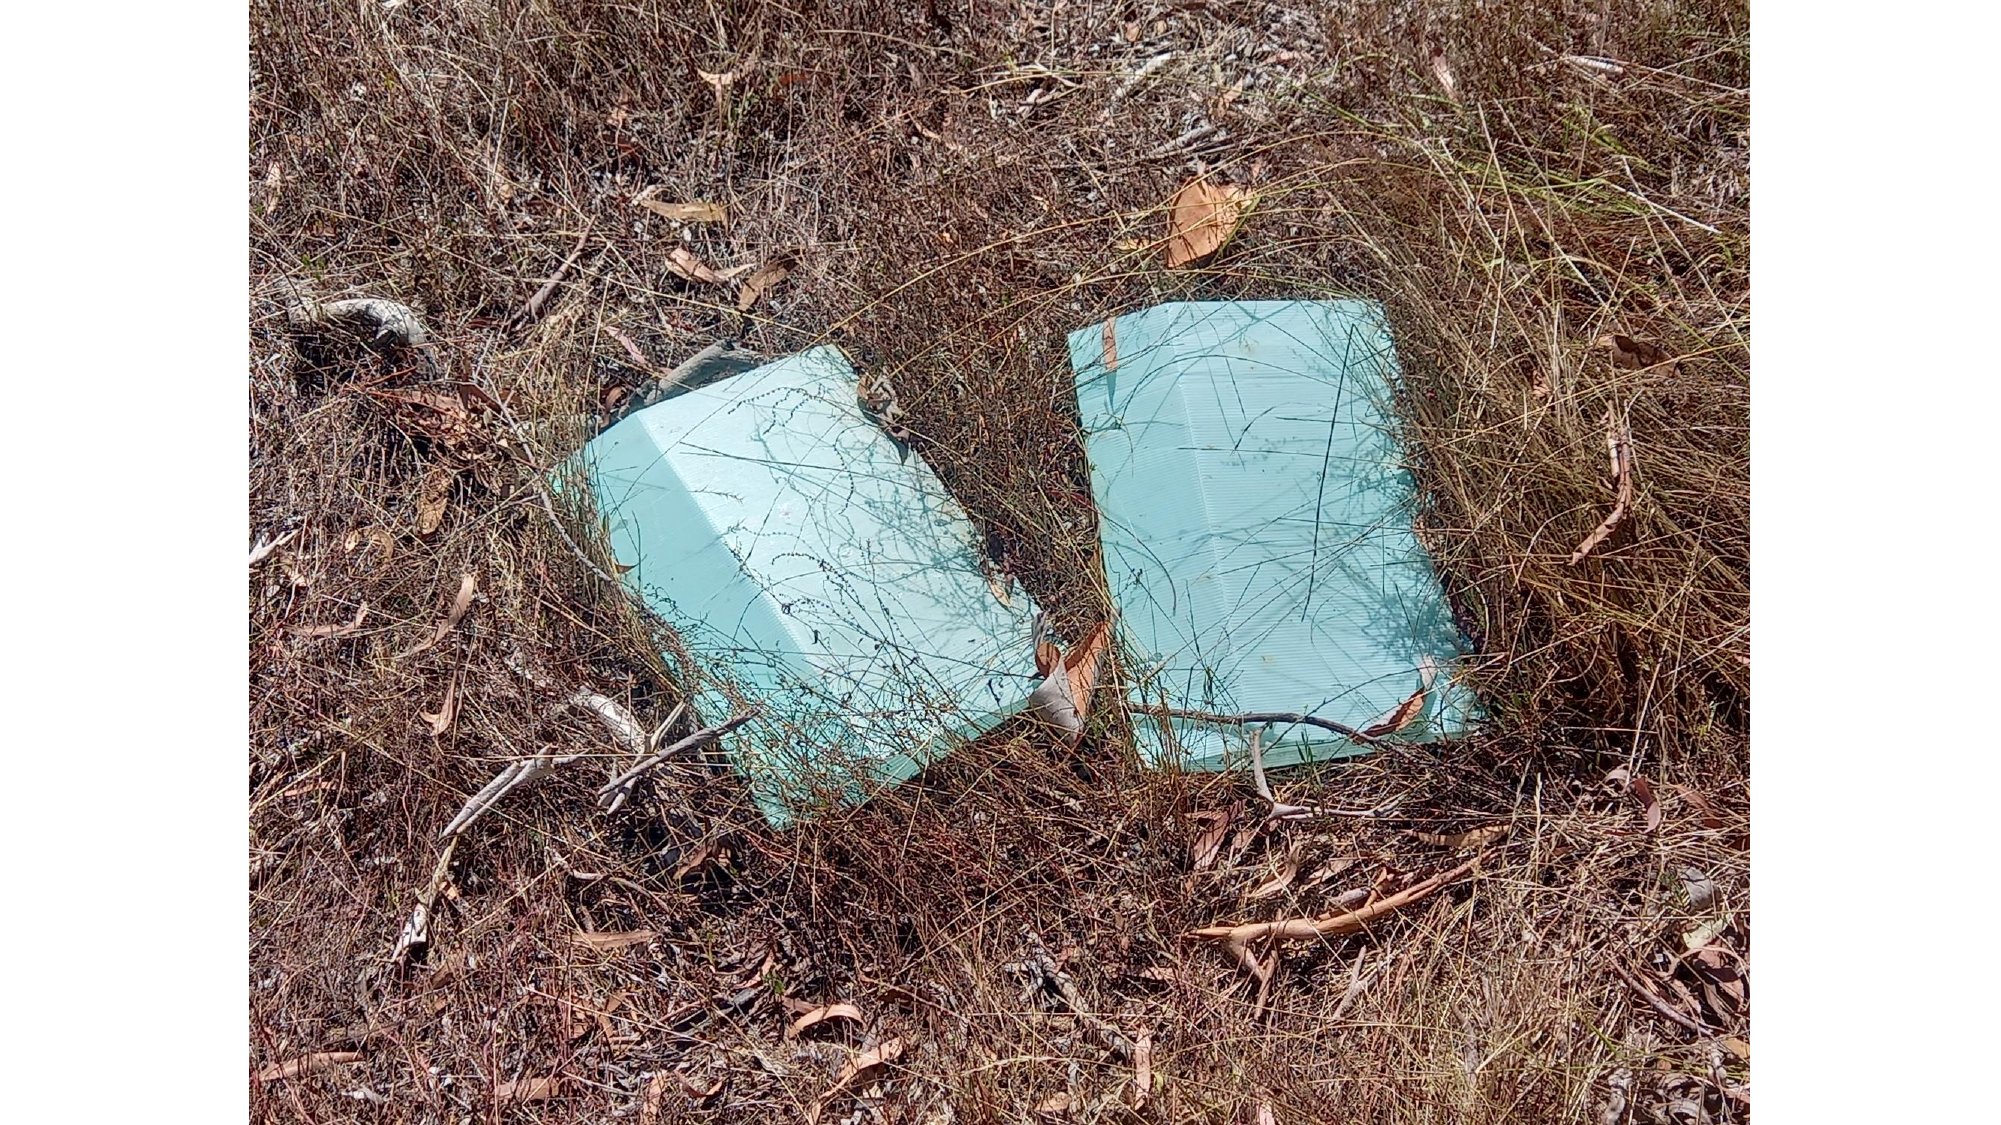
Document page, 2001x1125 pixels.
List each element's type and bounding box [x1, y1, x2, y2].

picture [249, 0, 1750, 1125]
